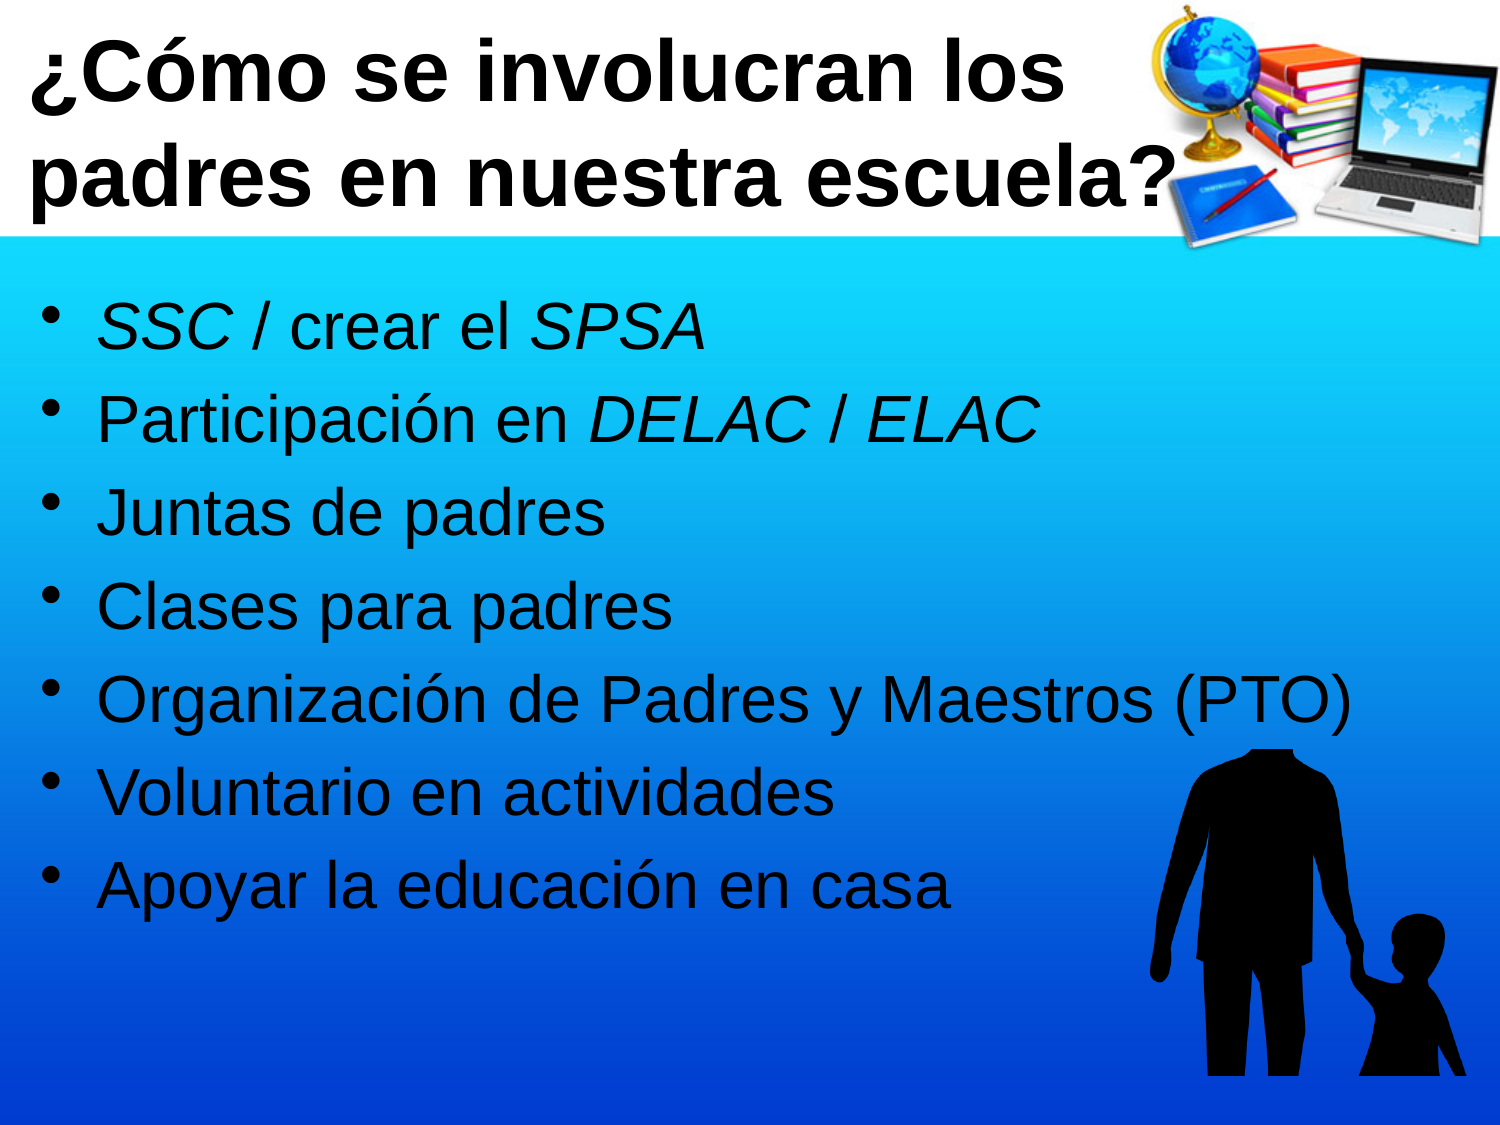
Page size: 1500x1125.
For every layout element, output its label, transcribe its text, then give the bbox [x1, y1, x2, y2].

picture [0, 0, 1500, 327]
picture [0, 587, 1500, 1125]
list SSC / crear el SPSA Participación en DELAC / ELAC Juntas de padres Clases para padres Organización de Padres y Maestros (PTO) Voluntario en actividades Apoyar la educación en casa [24, 274, 1488, 1013]
title ¿Cómo se involucran los padres en nuestra escuela? [12, 12, 1226, 226]
